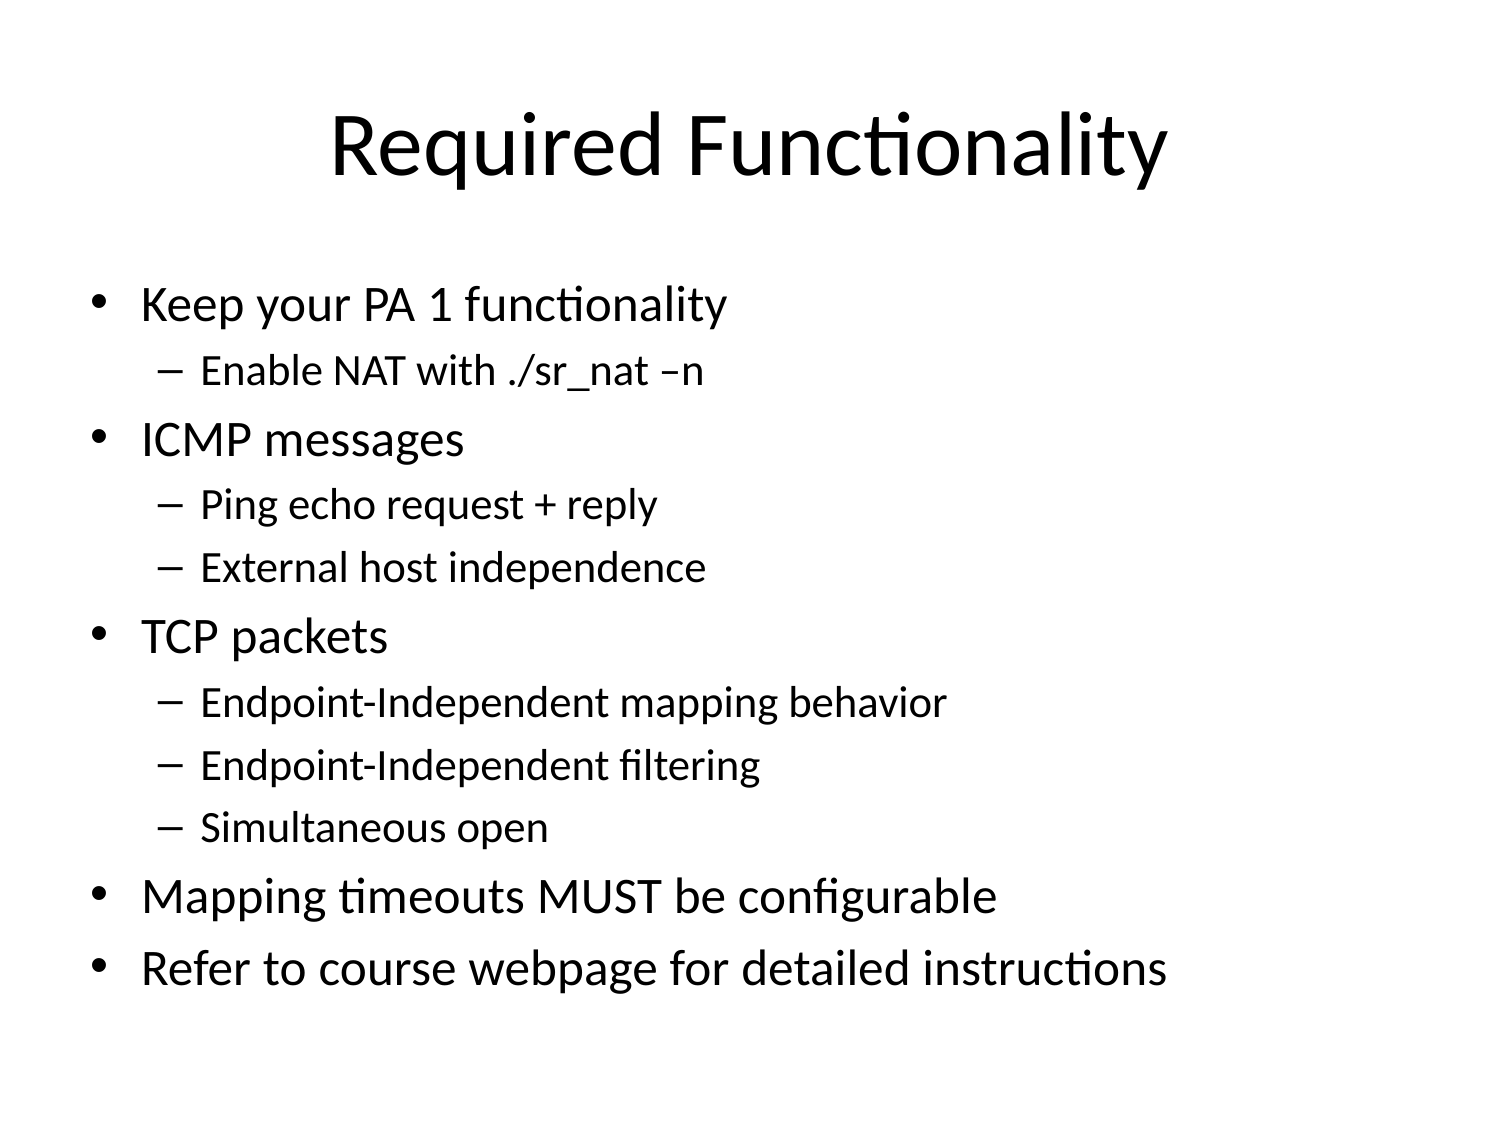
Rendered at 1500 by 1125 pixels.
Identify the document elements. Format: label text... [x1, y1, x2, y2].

list Keep your PA 1 functionality Enable NAT with ./sr_nat –n ICMP messages Ping echo request + reply External host independence TCP packets Endpoint-Independent mapping behavior Endpoint-Independent filtering Simultaneous open Mapping timeouts MUST be configurable Refer to course webpage for detailed instructions [75, 262, 1425, 1005]
title Required Functionality [75, 45, 1425, 233]
